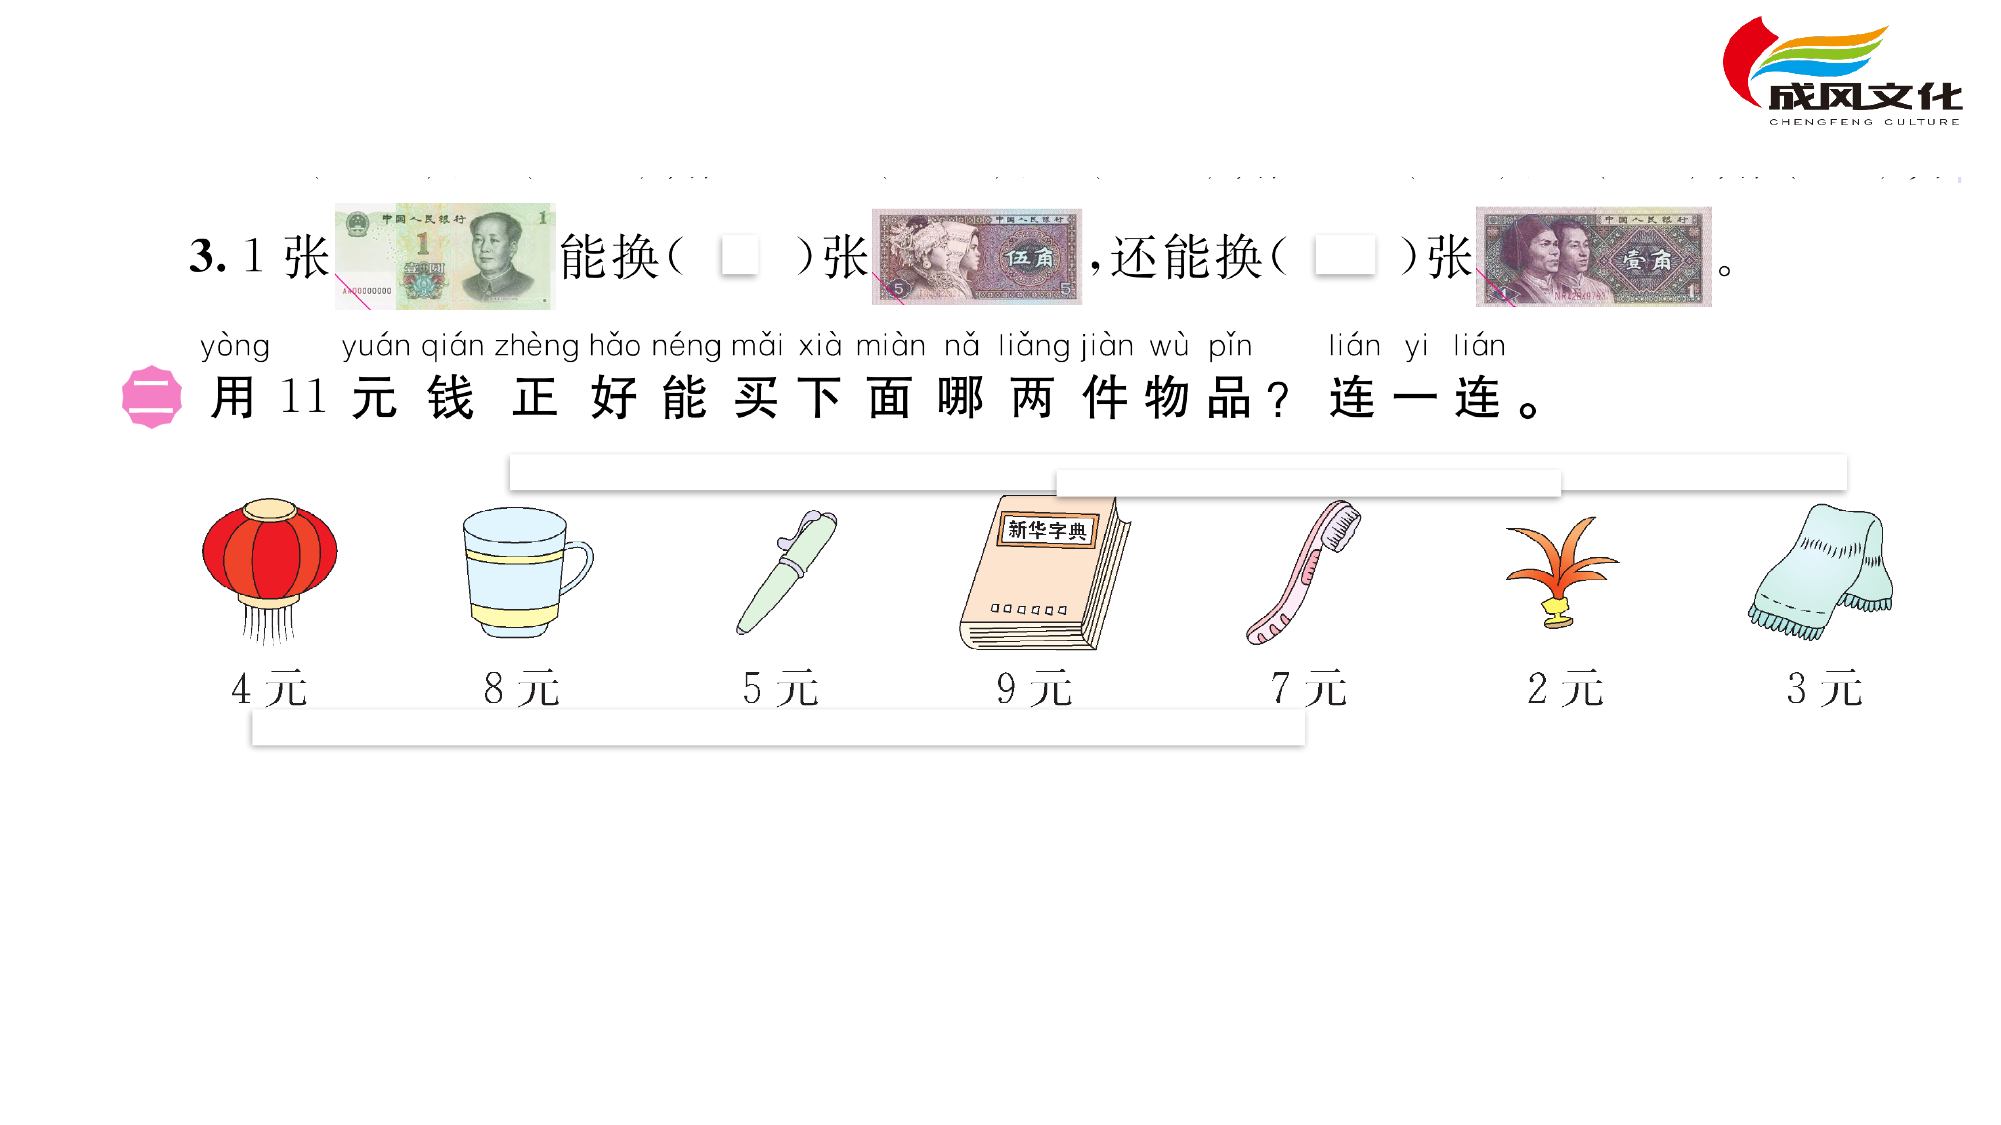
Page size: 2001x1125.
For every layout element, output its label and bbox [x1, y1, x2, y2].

picture [117, 176, 2000, 754]
picture [1708, 0, 1986, 136]
